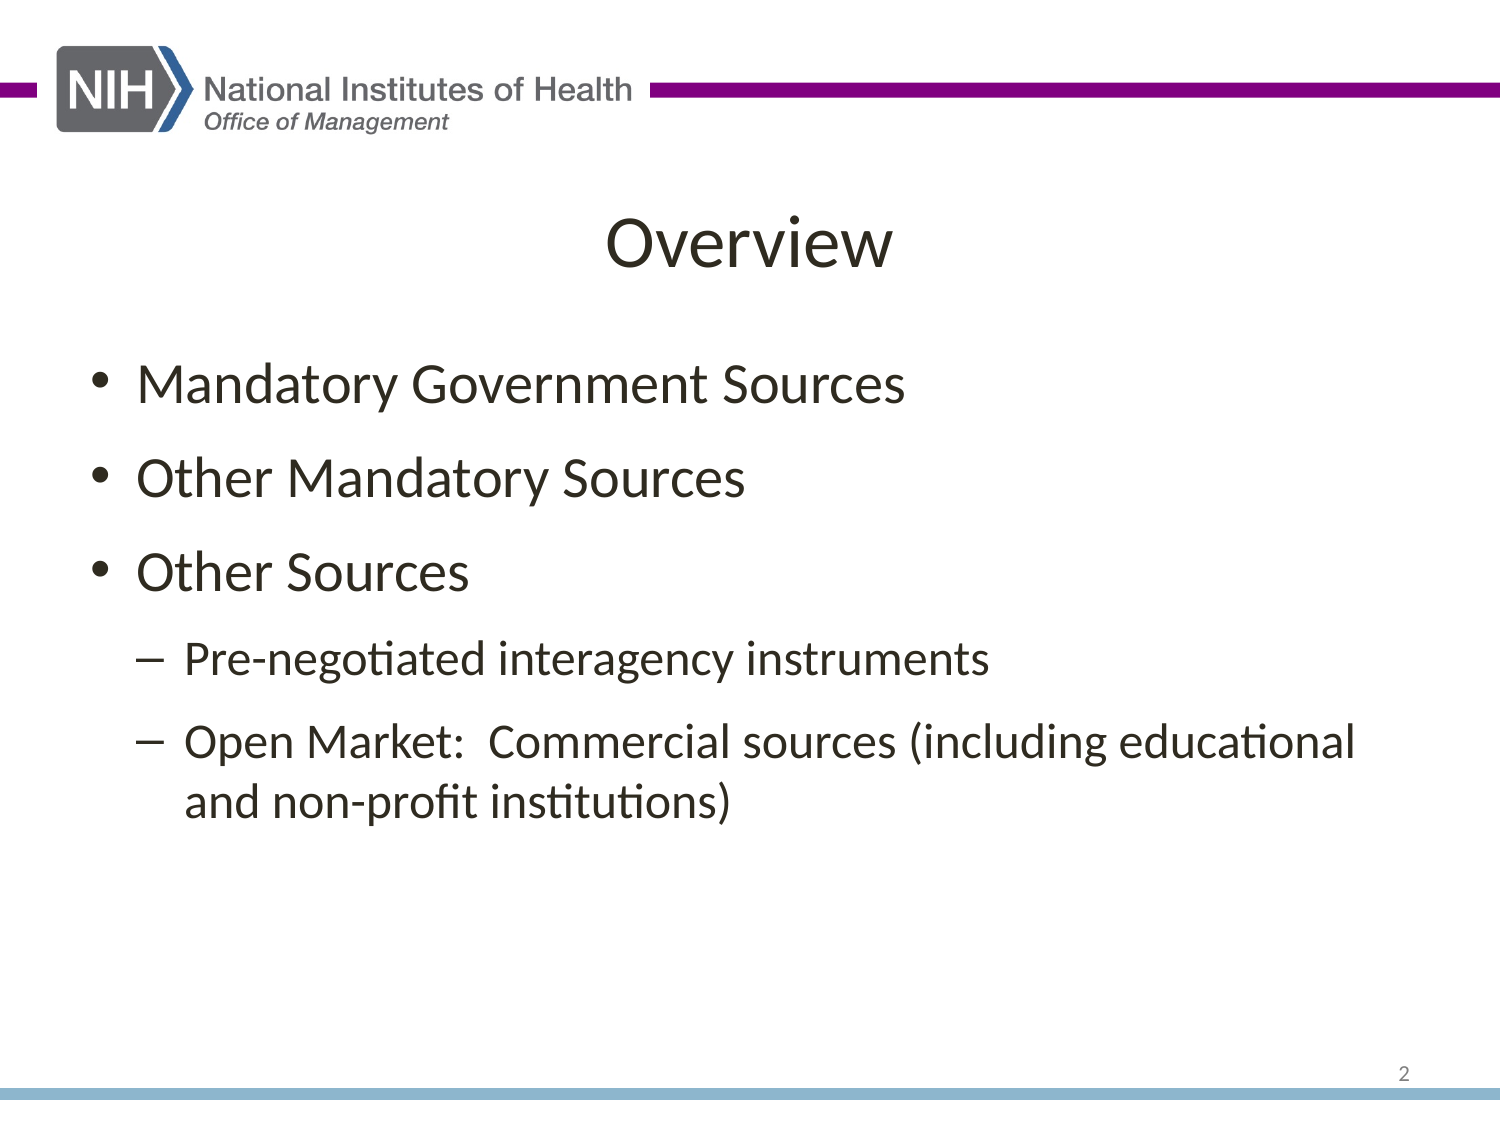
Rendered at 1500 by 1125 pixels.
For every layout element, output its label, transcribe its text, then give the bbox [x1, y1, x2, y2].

picture [37, 13, 650, 167]
list Mandatory Government Sources Other Mandatory Sources Other Sources Pre-negotiated interagency instruments Open Market: Commercial sources (including educational and non-profit institutions) [75, 337, 1425, 1080]
title Overview [75, 174, 1425, 300]
slide_number 2 [1074, 1042, 1425, 1103]
